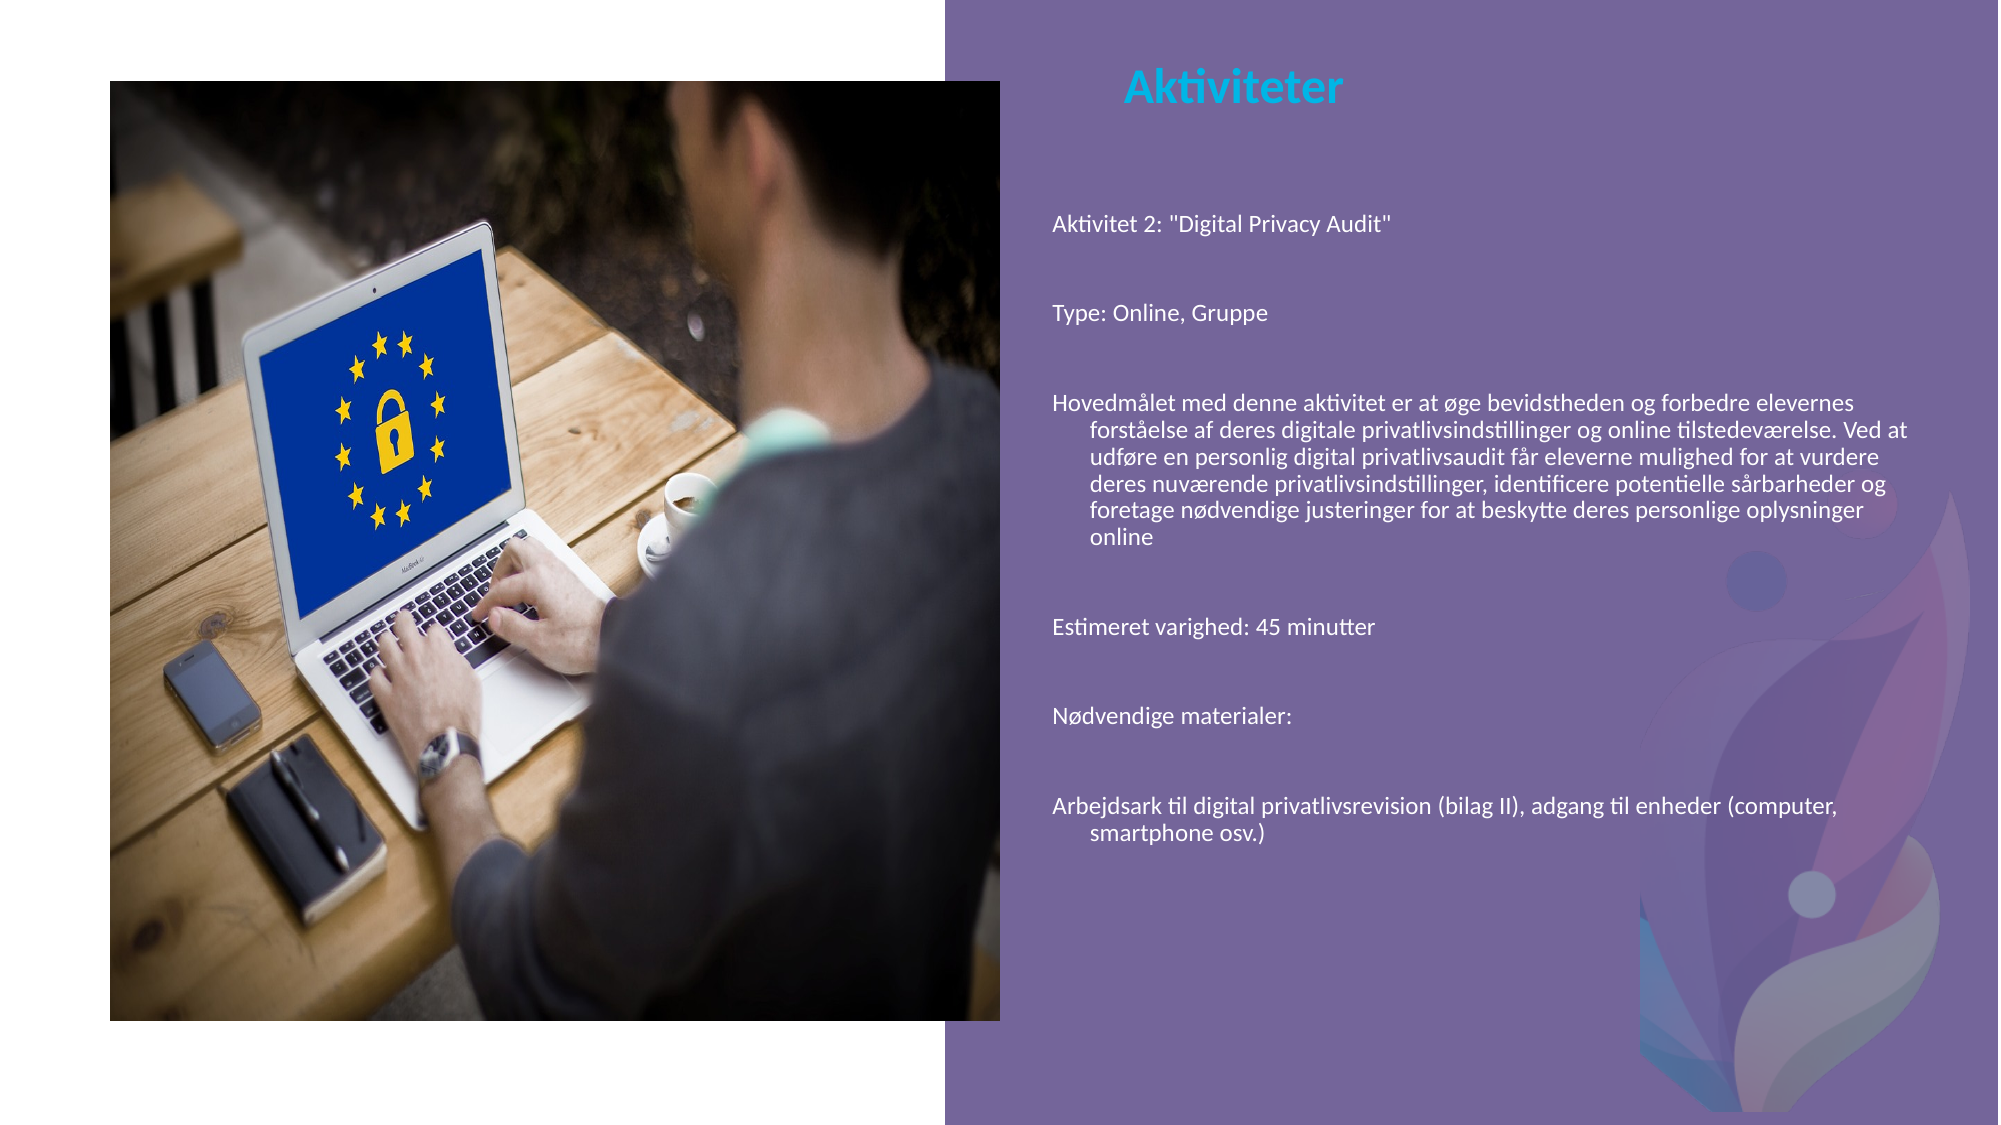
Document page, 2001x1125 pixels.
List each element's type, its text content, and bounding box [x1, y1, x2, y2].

list Aktiviteter [1108, 52, 1890, 216]
picture [110, 81, 1001, 1022]
list Aktivitet 2: "Digital Privacy Audit" Type: Online, Gruppe Hovedmålet med denne aktivitet er at øge bevidstheden og forbedre elevernes forståelse af deres digitale privatlivsindstillinger og online tilstedeværelse. Ved at udføre en personlig digital privatlivsaudit får eleverne mulighed for at vurdere deres nuværende privatlivsindstillinger, identificere potentielle sårbarheder og foretage nødvendige justeringer for at beskytte deres personlige oplysninger online Estimeret varighed: 45 minutter Nødvendige materialer: Arbejdsark til digital privatlivsrevision (bilag II), adgang til enheder (computer, smartphone osv.) [1037, 203, 1929, 1125]
